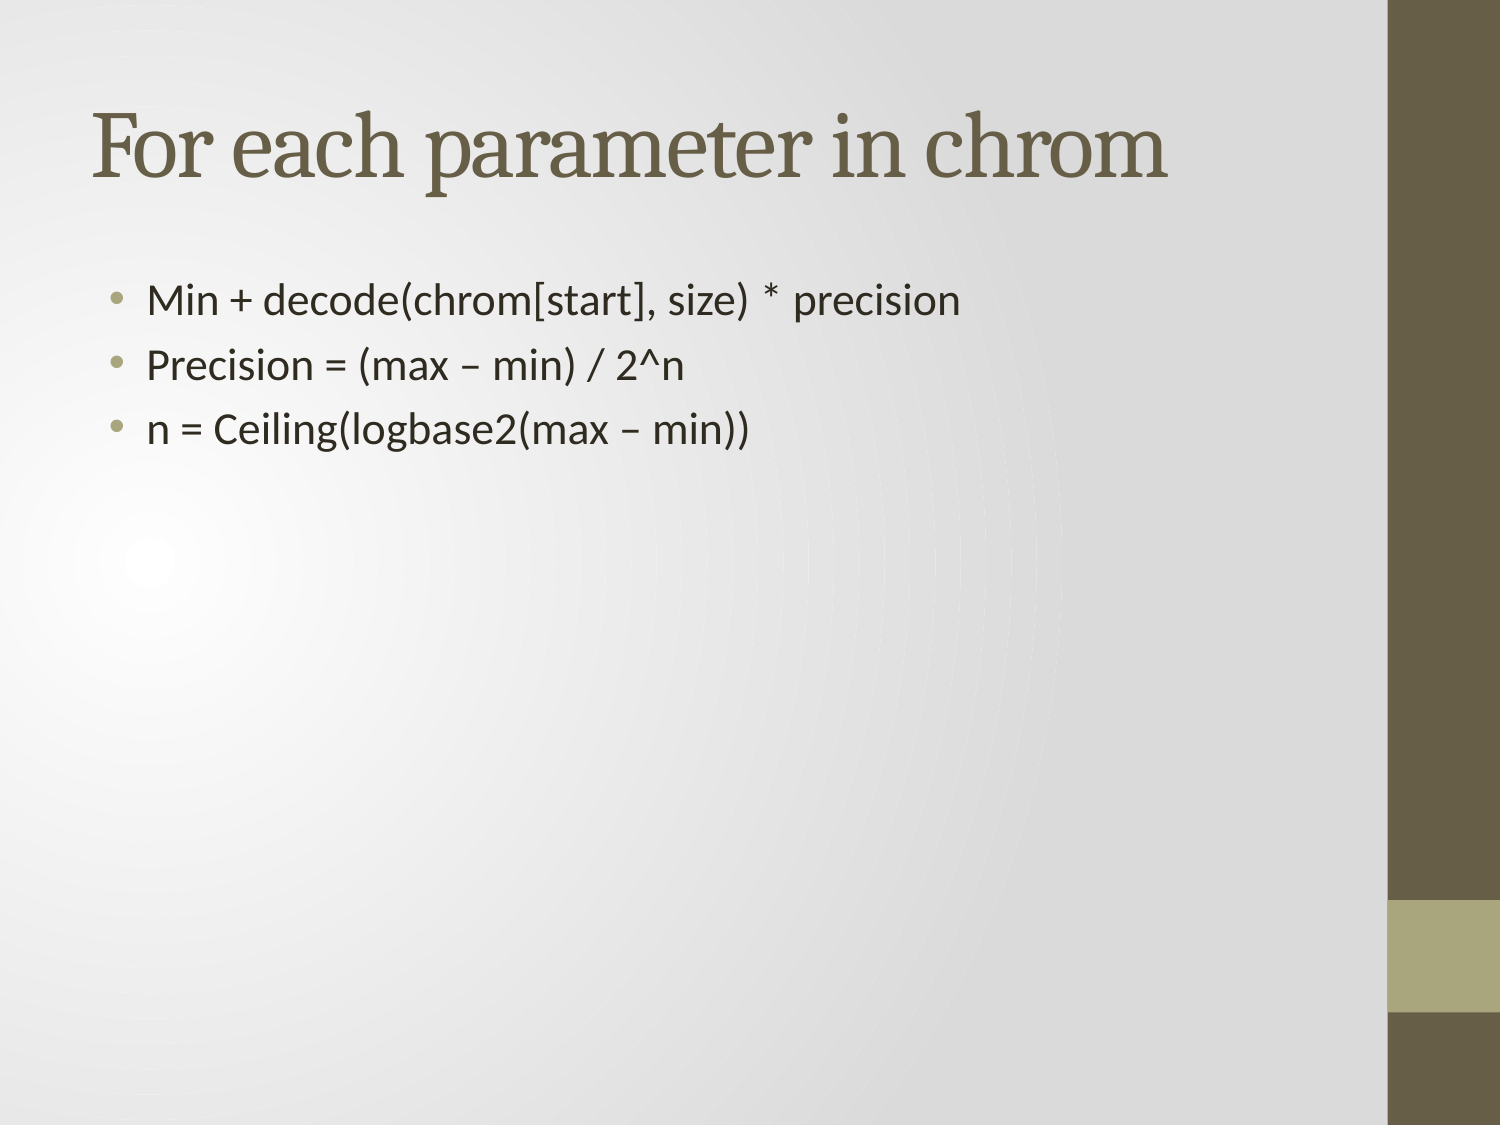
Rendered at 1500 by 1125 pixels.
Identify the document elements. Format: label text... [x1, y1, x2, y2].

title For each parameter in chrom [75, 45, 1325, 233]
list Min + decode(chrom[start], size) * precision Precision = (max – min) / 2^n n = Ceiling(logbase2(max – min)) [75, 262, 1325, 1050]
